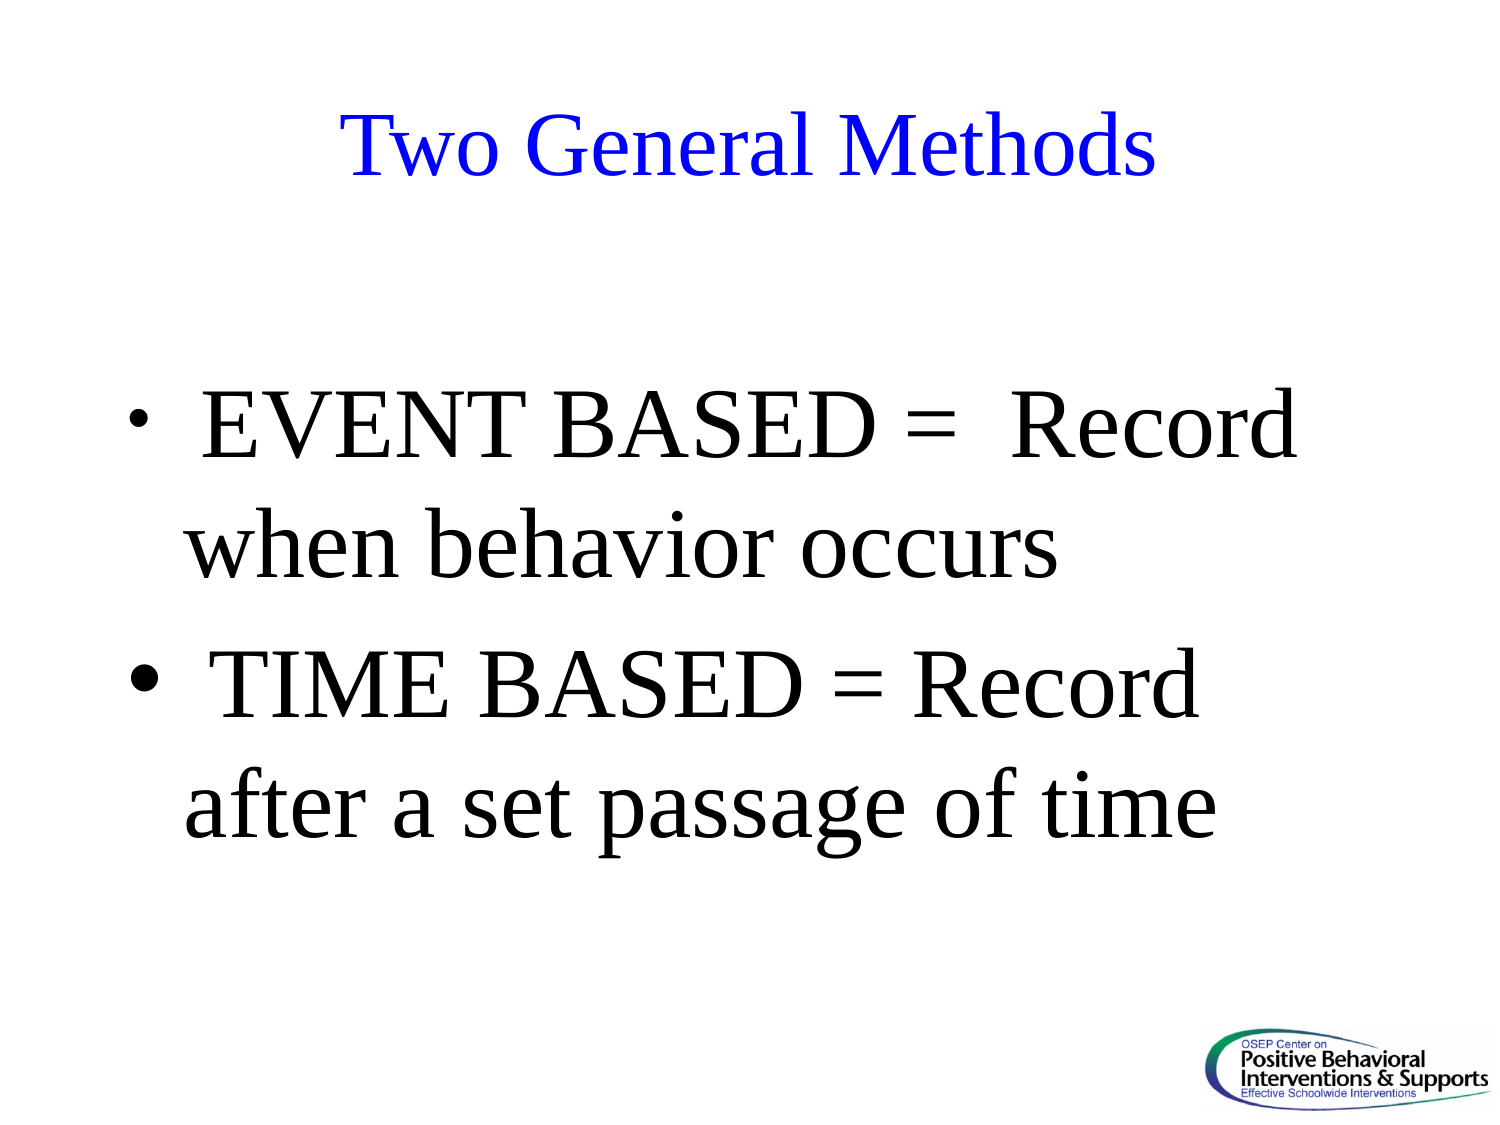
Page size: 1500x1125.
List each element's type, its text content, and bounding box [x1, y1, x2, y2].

title Two General Methods [75, 45, 1425, 233]
list EVENT BASED = Record when behavior occurs TIME BASED = Record after a set passage of time [112, 350, 1391, 1025]
picture [1203, 1026, 1492, 1114]
